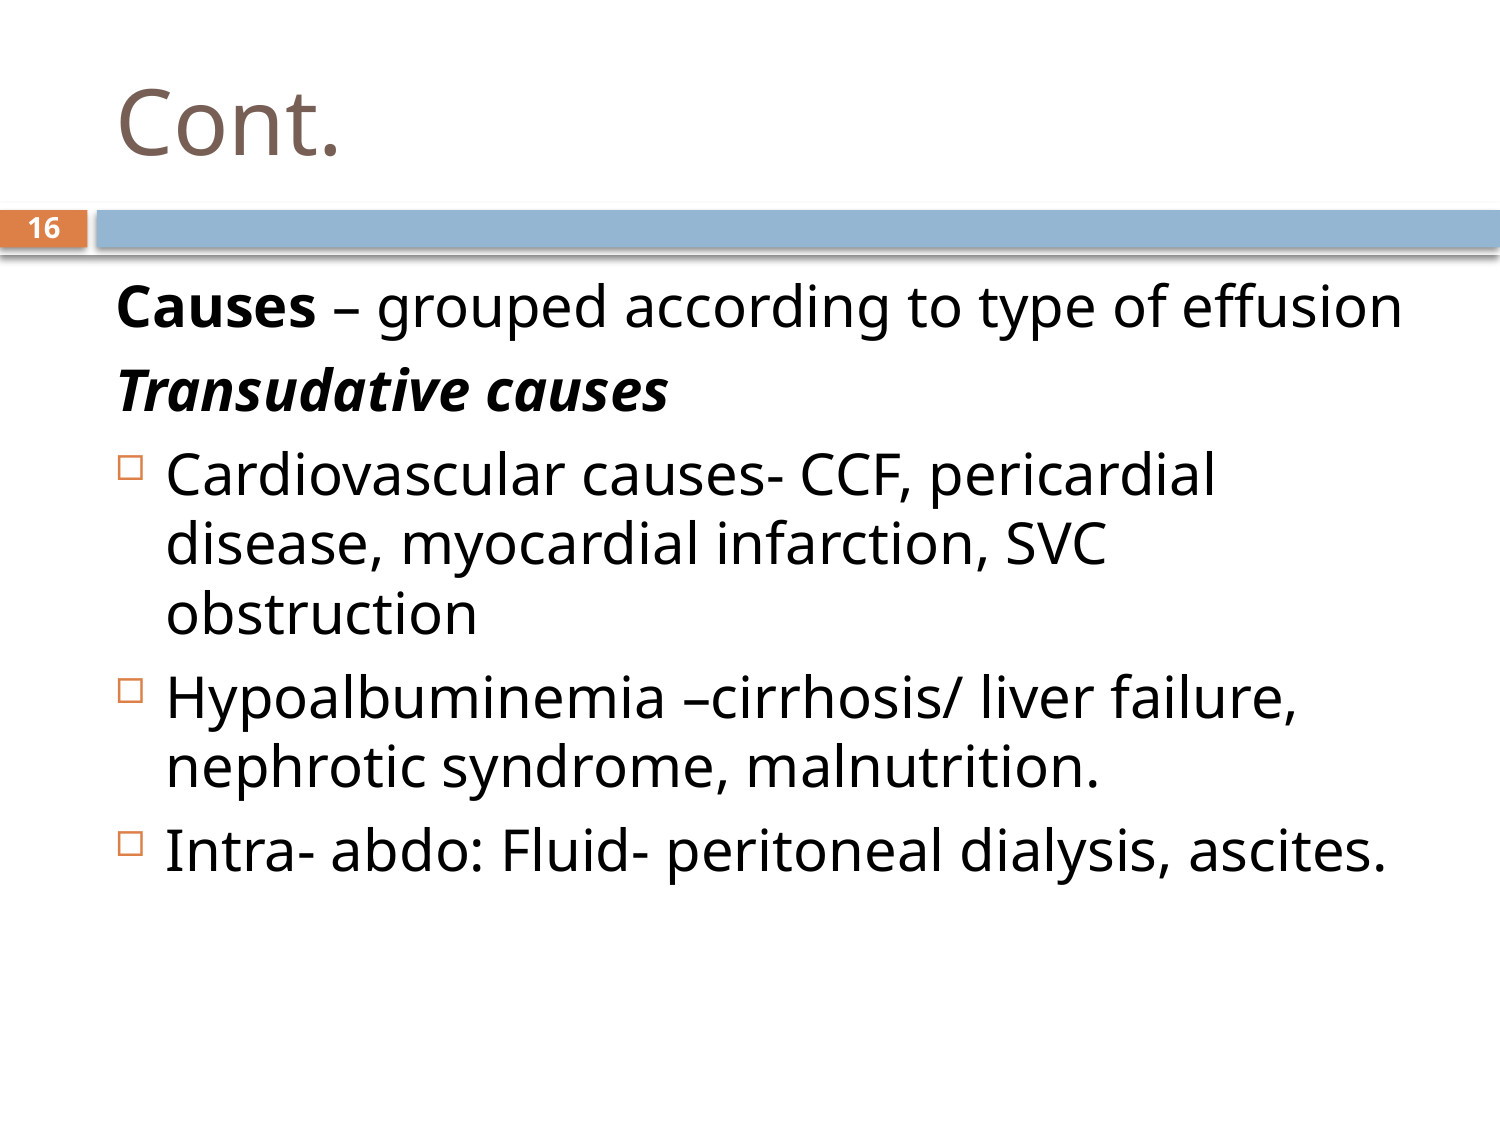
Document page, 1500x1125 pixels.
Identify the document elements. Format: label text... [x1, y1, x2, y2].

title Cont. [100, 37, 1438, 200]
slide_number 16 [0, 208, 88, 249]
list Causes – grouped according to type of effusion Transudative causes Cardiovascular causes- CCF, pericardial disease, myocardial infarction, SVC obstruction Hypoalbuminemia –cirrhosis/ liver failure, nephrotic syndrome, malnutrition. Intra- abdo: Fluid- peritoneal dialysis, ascites. [100, 262, 1438, 1000]
